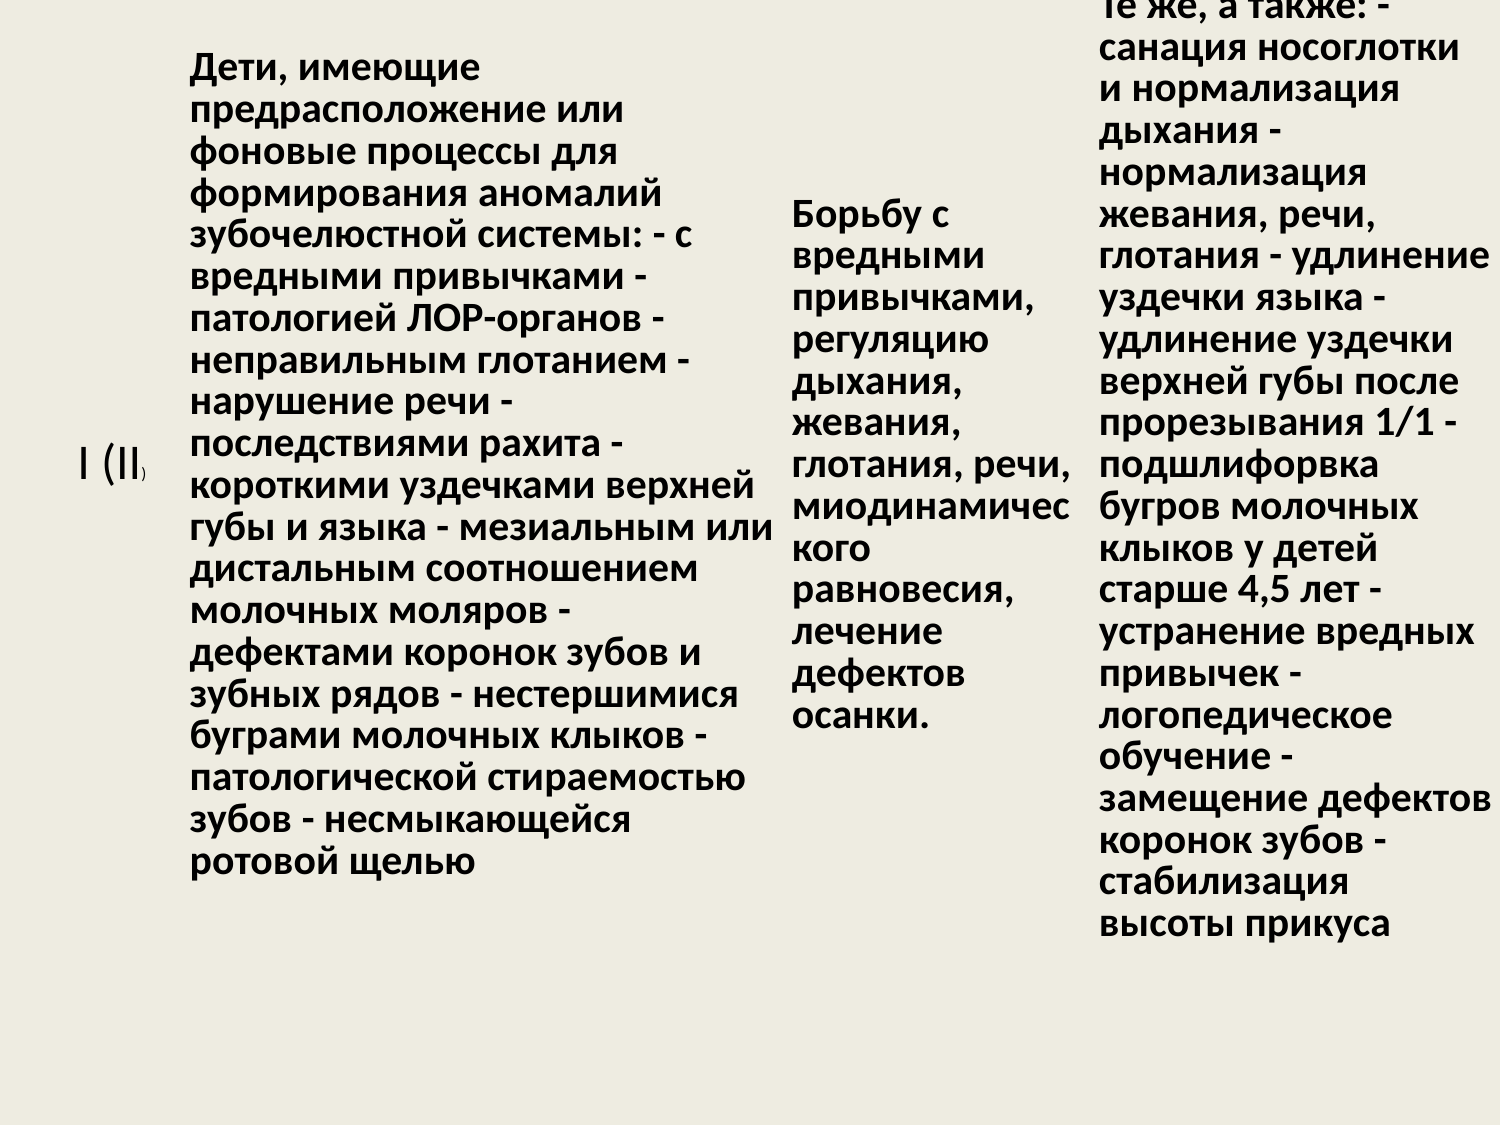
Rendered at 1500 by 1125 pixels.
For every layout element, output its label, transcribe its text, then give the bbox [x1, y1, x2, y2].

table_header Дети, имеющие предрасположение или фоновые процессы для формирования аномалий зубочелюстной системы: - с вредными привычками - патологией ЛОР-органов - неправильным глотанием - нарушение речи - последствиями рахита - короткими уздечками верхней губы и языка - мезиальным или дистальным соотношением молочных моляров - дефектами коронок зубов и зубных рядов - нестершимися буграми молочных клыков - патологической стираемостью зубов - несмыкающейся ротовой щелью [183, 0, 785, 951]
table_header I (II) [71, 0, 183, 951]
table_header Борьбу с вредными привычками, регуляцию дыхания, жевания, глотания, речи, миодинамического равновесия, лечение дефектов осанки. [785, 0, 1092, 951]
table_header Те же, а также: - санация носоглотки и нормализация дыхания - нормализация жевания, речи, глотания - удлинение уздечки языка - удлинение уздечки верхней губы после прорезывания 1/1 - подшлифорвка бугров молочных клыков у детей старше 4,5 лет - устранение вредных привычек - логопедическое обучение - замещение дефектов коронок зубов - стабилизация высоты прикуса [1092, 0, 1500, 951]
